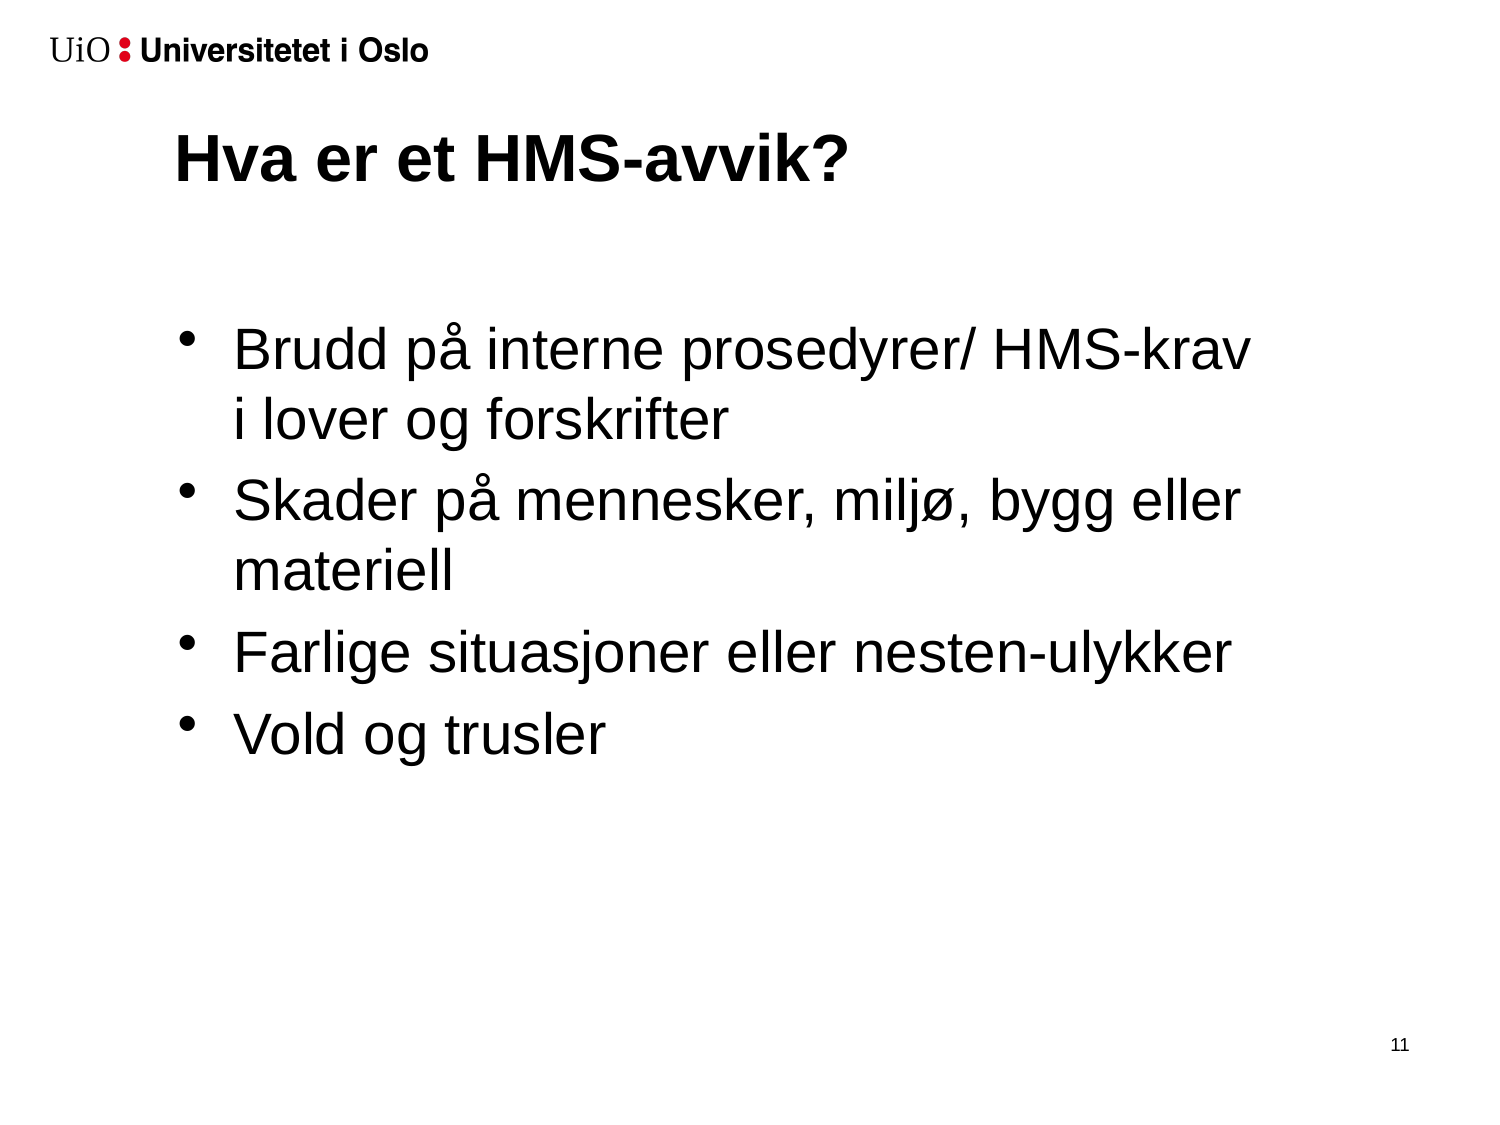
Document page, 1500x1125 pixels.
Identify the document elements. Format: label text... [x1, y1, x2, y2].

slide_number 12 [1312, 1024, 1426, 1101]
title Hva er et HMS-avvik? [159, 101, 1423, 209]
list Brudd på interne prosedyrer/ HMS-krav i lover og forskrifter Skader på mennesker, miljø, bygg eller materiell Farlige situasjoner eller nesten-ulykker Vold og trusler [162, 231, 1426, 823]
picture [50, 37, 428, 62]
